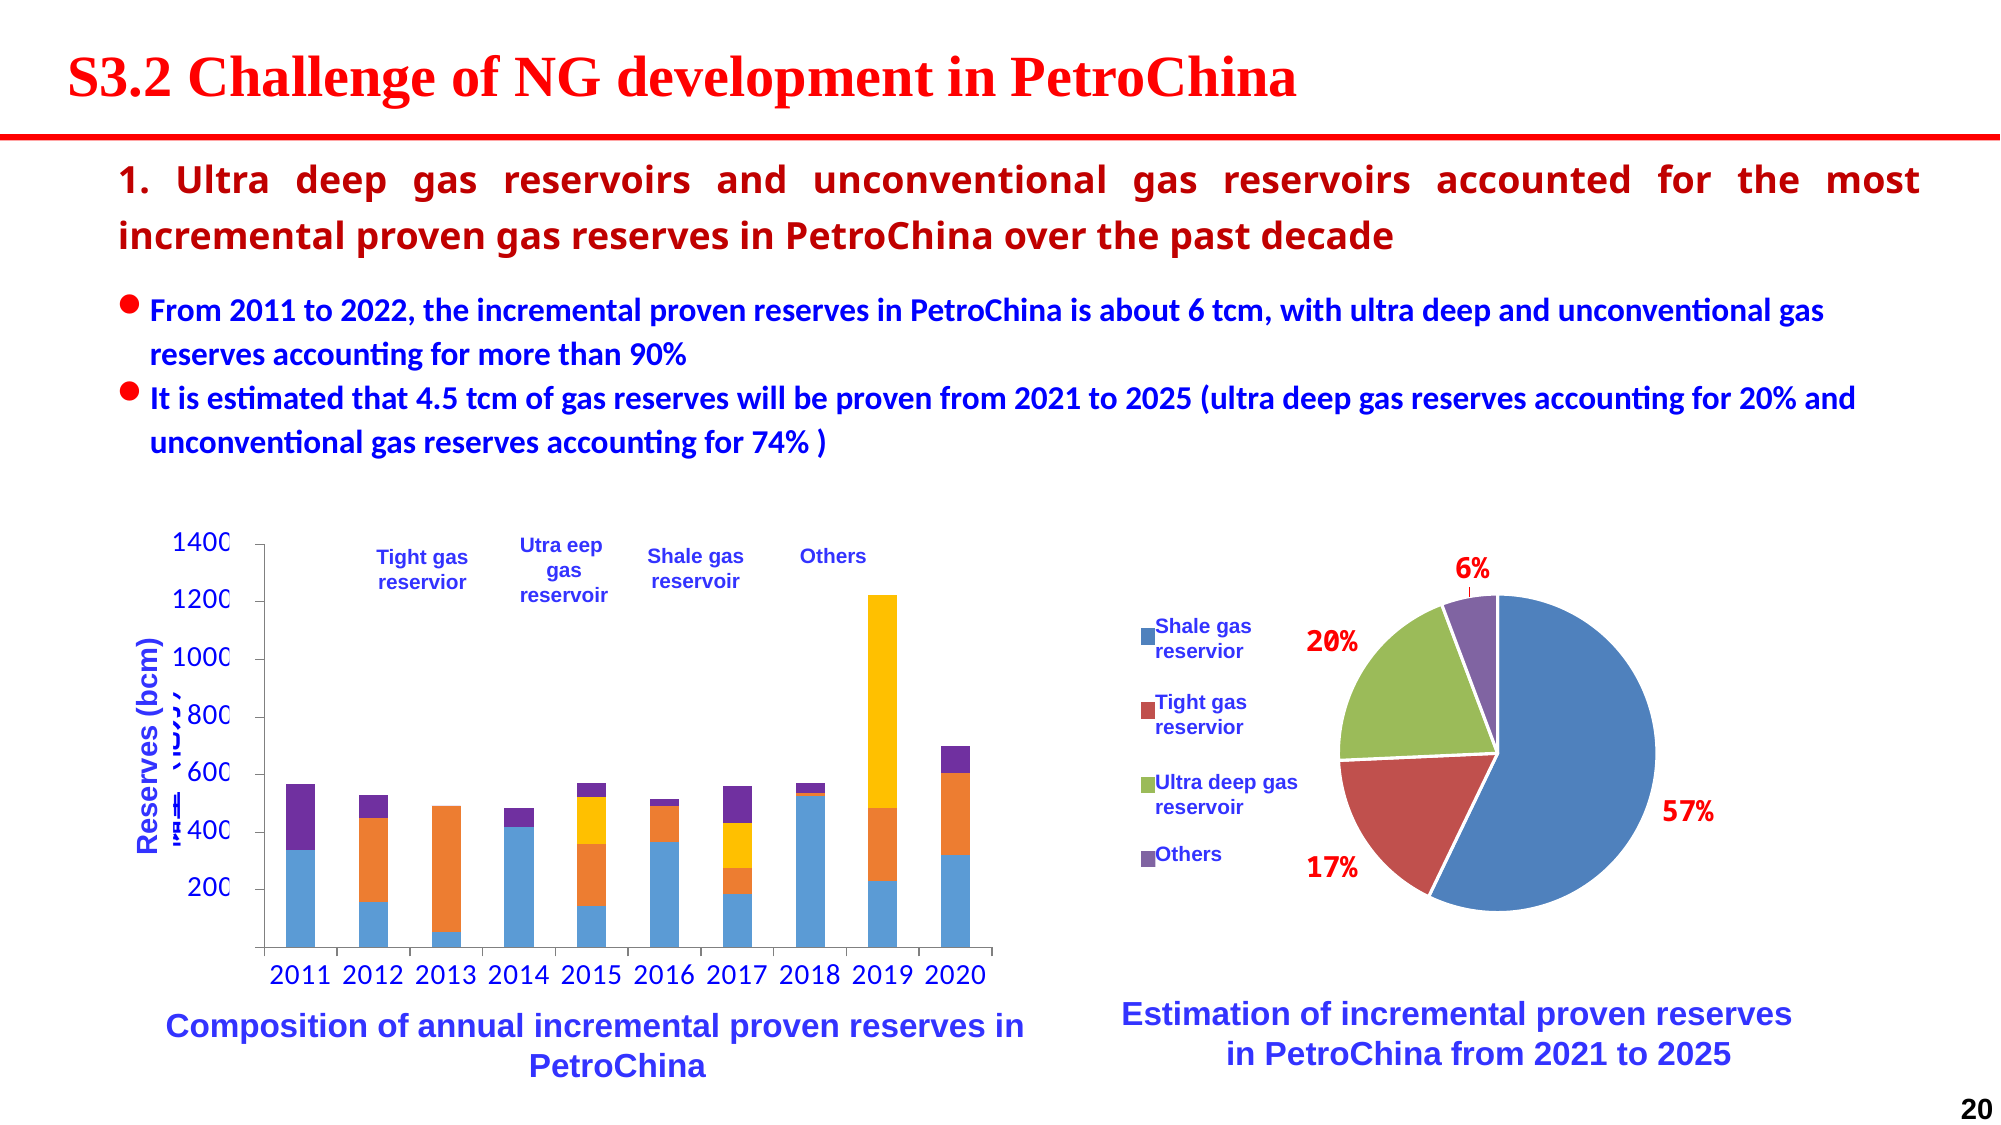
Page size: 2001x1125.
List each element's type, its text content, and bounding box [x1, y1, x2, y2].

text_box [122, 503, 1014, 1013]
text_box Estimation of incremental proven reserves in PetroChina from 2021 to 2025 [1106, 987, 1809, 1078]
text_box From 2011 to 2022, the incremental proven reserves in PetroChina is about 6 tcm, with ultra deep and unconventional gas reserves accounting for more than 90% It is estimated that 4.5 tcm of gas reserves will be proven from 2021 to 2025 (ultra deep gas reserves accounting for 20% and unconventional gas reserves accounting for 74% ) [102, 277, 1947, 488]
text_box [1129, 515, 1731, 991]
text_box S3.2 Challenge of NG development in PetroChina [23, 30, 2000, 116]
text_box Composition of annual incremental proven reserves in PetroChina [114, 999, 1078, 1087]
text_box 1. Ultra deep gas reservoirs and unconventional gas reservoirs accounted for the most incremental proven gas reserves in PetroChina over the past decade [102, 137, 1938, 265]
